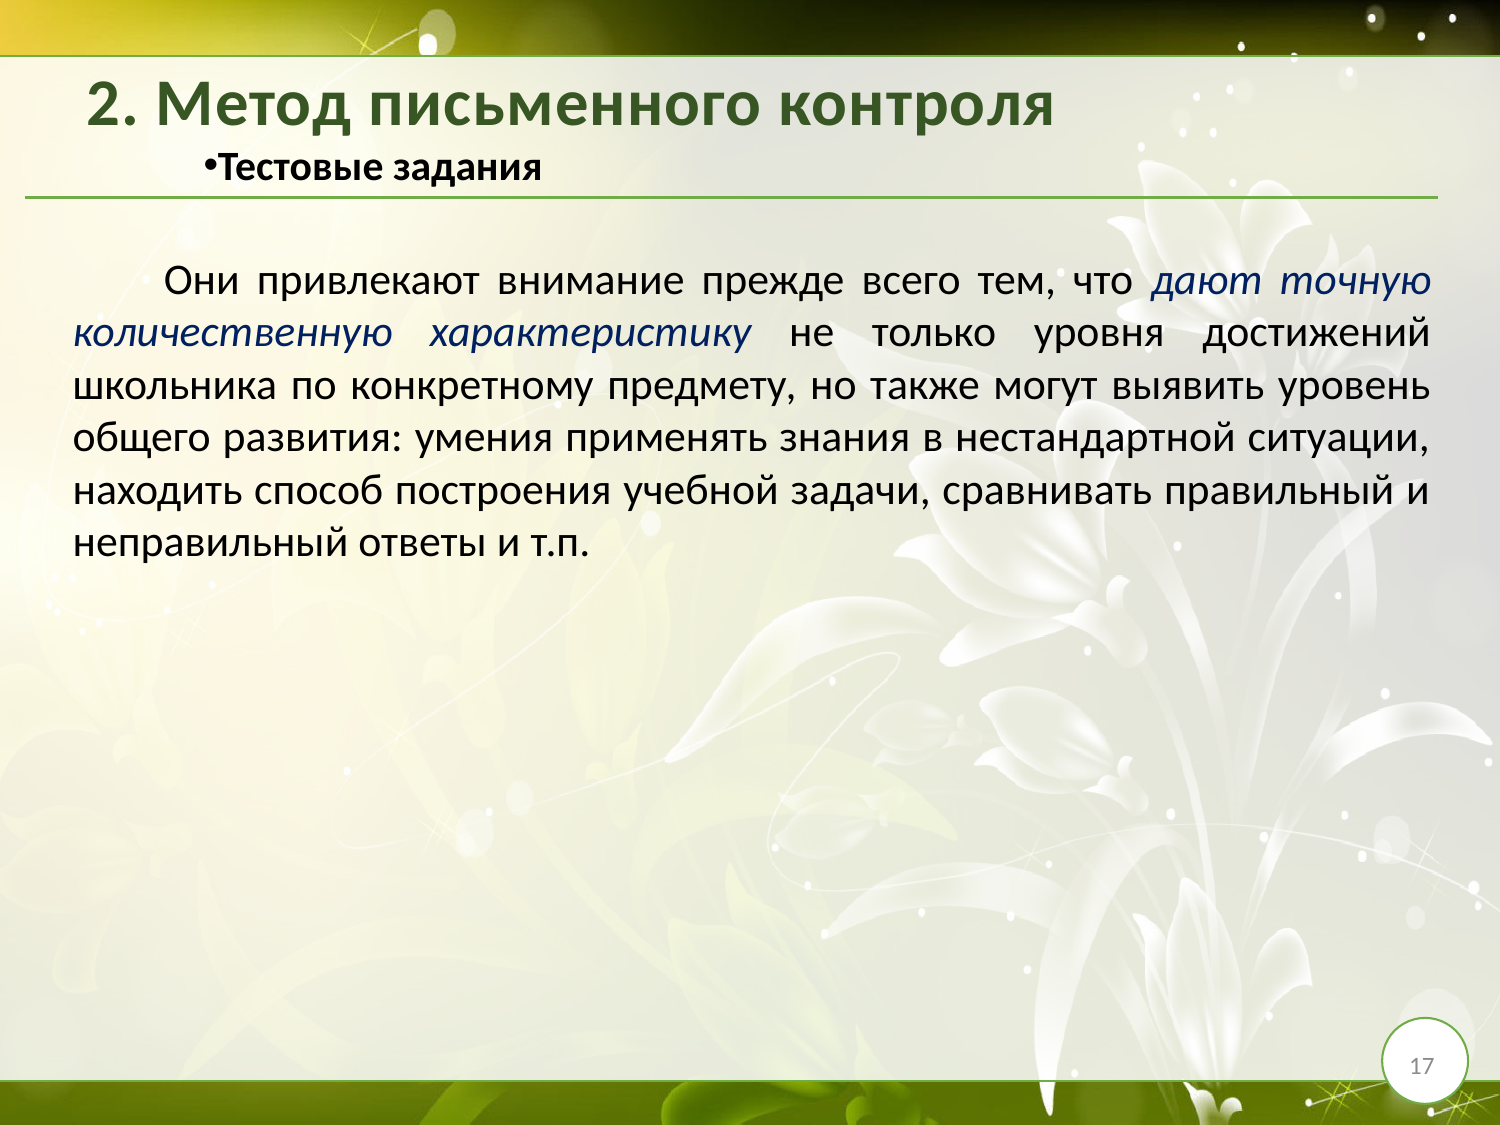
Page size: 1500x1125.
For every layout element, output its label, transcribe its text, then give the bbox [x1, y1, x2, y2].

picture [0, 0, 1500, 55]
text_box [1390, 1016, 1470, 1105]
slide_number 17 [1371, 1034, 1450, 1095]
text_box Они привлекают внимание прежде всего тем, что дают точную количественную характеристику не только уровня достижений школьника по конкретному предмету, но также могут выявить уровень общего развития: умения применять знания в нестандартной ситуации, находить способ построения учебной задачи, сравнивать правильный и неправильный ответы и т.п. [57, 243, 1447, 573]
text_box [0, 55, 1500, 1082]
text_box 2. Метод письменного контроля Тестовые задания [71, 51, 1443, 197]
picture [0, 1082, 1500, 1125]
